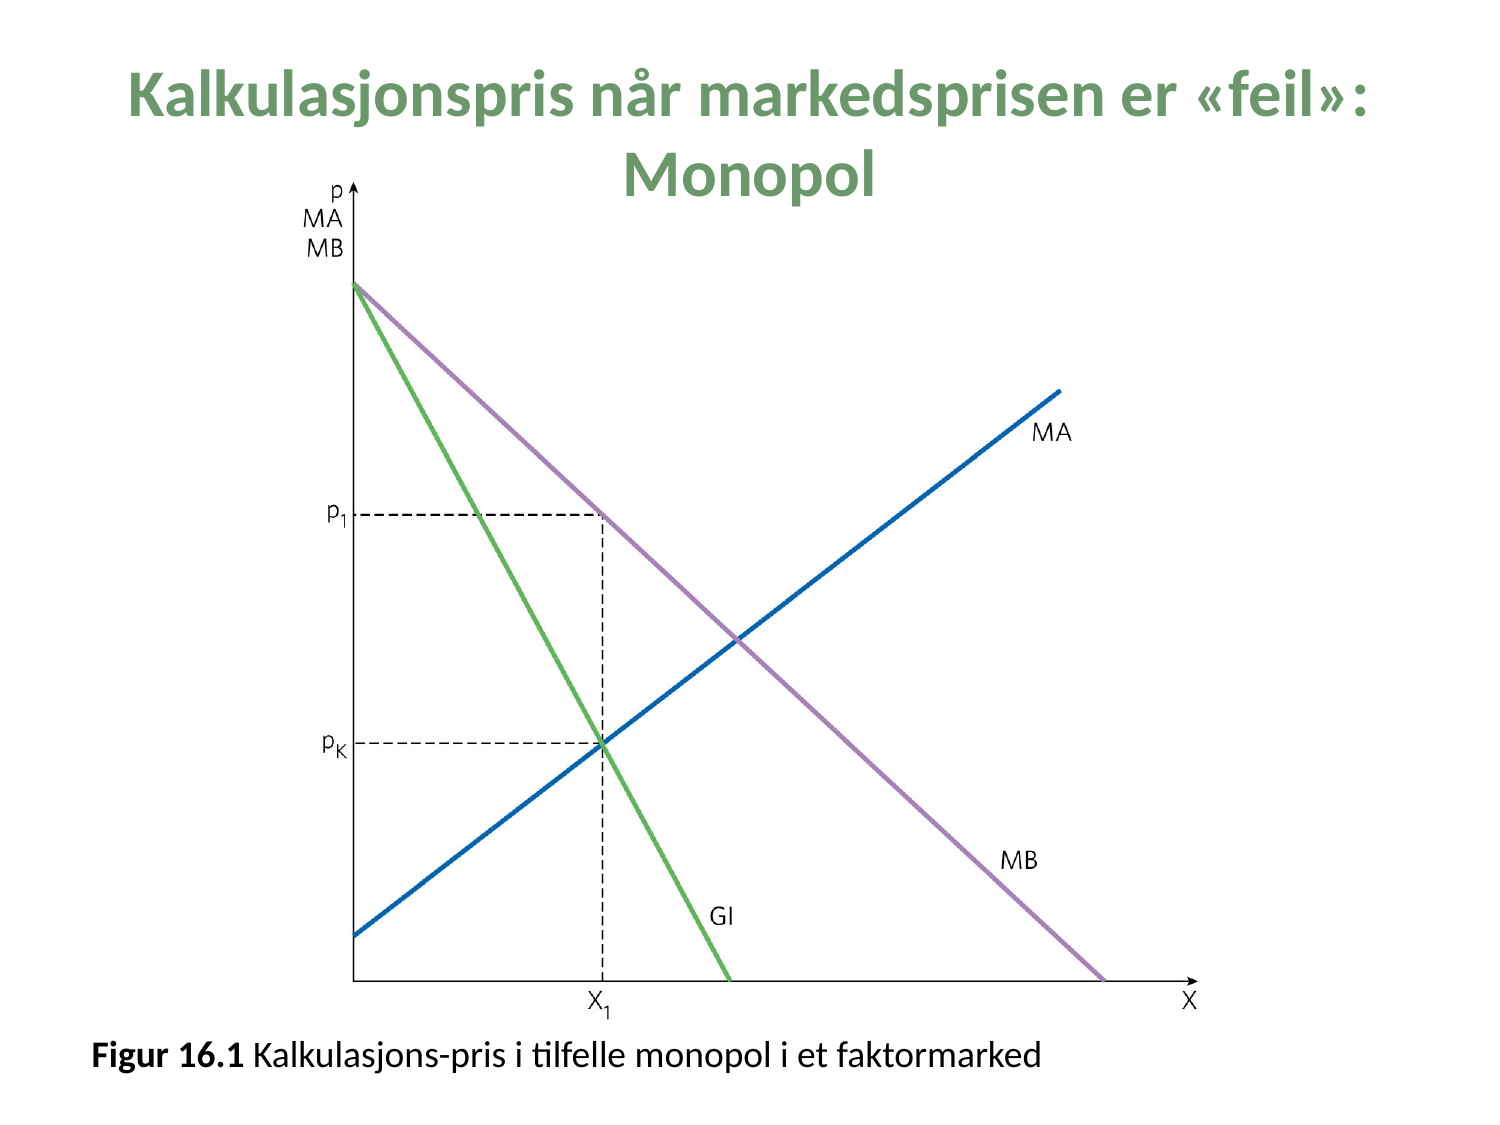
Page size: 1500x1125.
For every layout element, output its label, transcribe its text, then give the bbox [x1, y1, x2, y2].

text_box Figur 16.1 Kalkulasjons-pris i tilfelle monopol i et faktormarked [76, 1023, 1424, 1083]
picture [299, 172, 1201, 1024]
text_box Kalkulasjonspris når markedsprisen er «feil»: Monopol [64, 42, 1436, 218]
